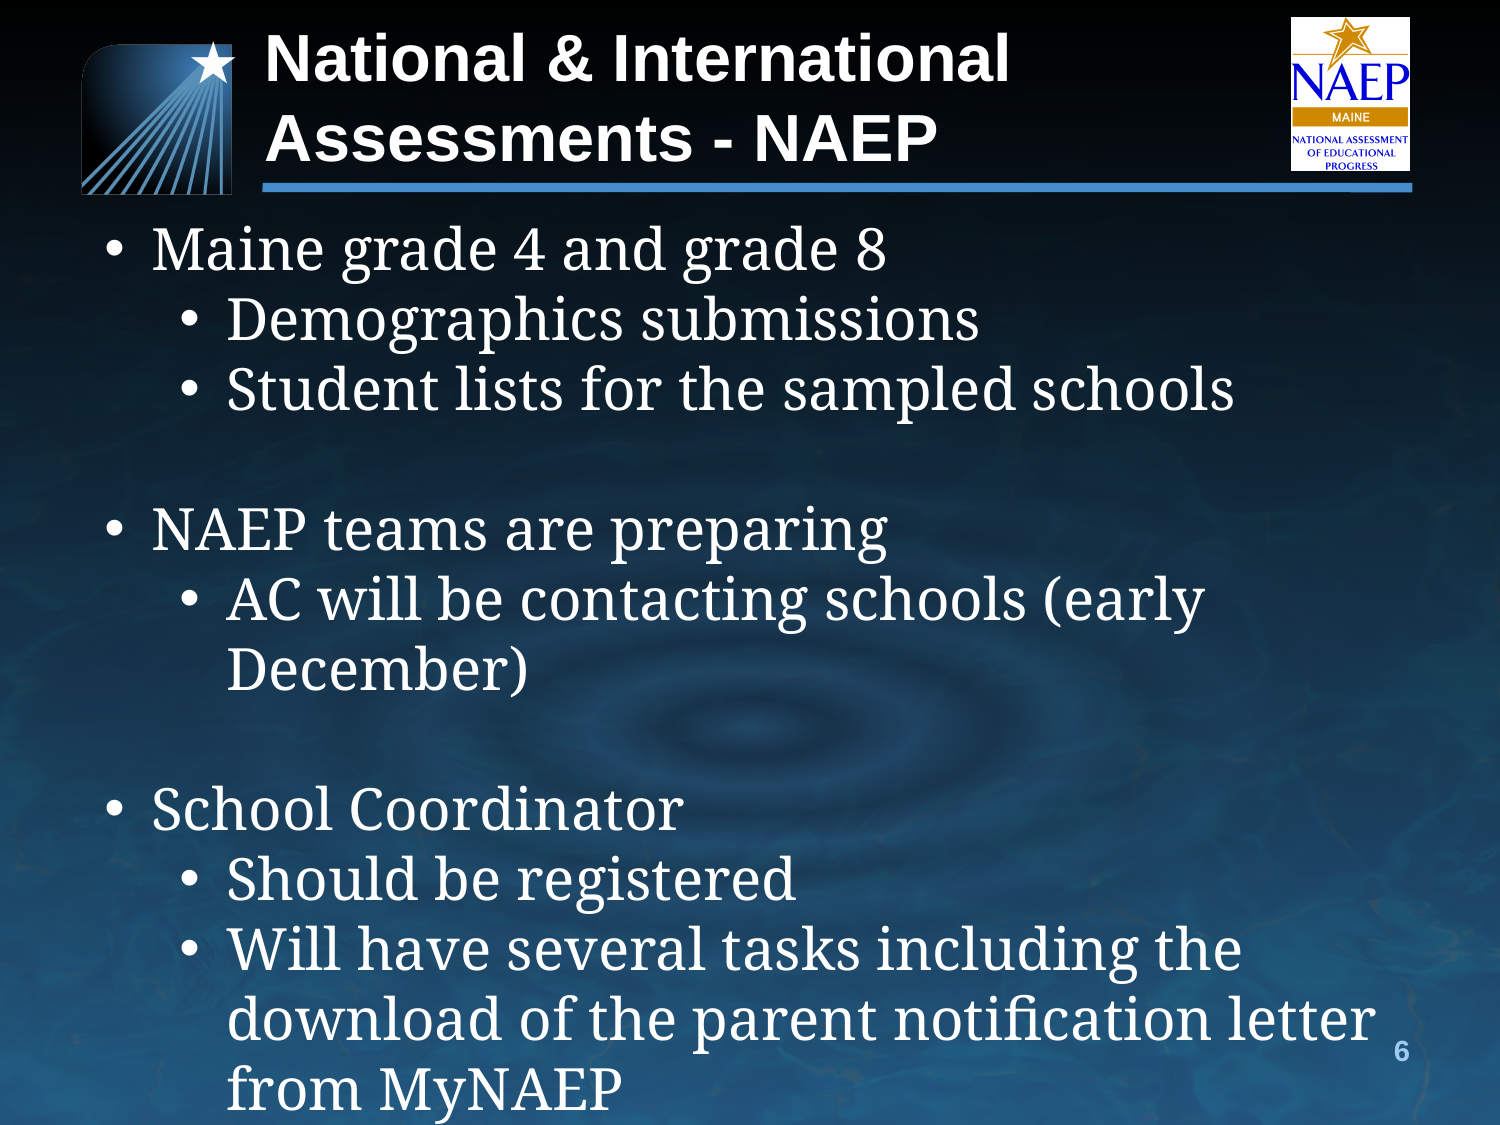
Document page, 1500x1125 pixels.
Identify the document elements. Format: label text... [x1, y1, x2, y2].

text_box Maine grade 4 and grade 8 Demographics submissions Student lists for the sampled schools NAEP teams are preparing AC will be contacting schools (early December) School Coordinator Should be registered Will have several tasks including the download of the parent notification letter from MyNAEP (The 10 most used languages are available) [89, 204, 1470, 1125]
slide_number 6 [1074, 1024, 1425, 1103]
picture [0, 0, 1500, 1125]
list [1291, 17, 1410, 171]
title National & International Assessments - NAEP [249, 0, 1425, 182]
